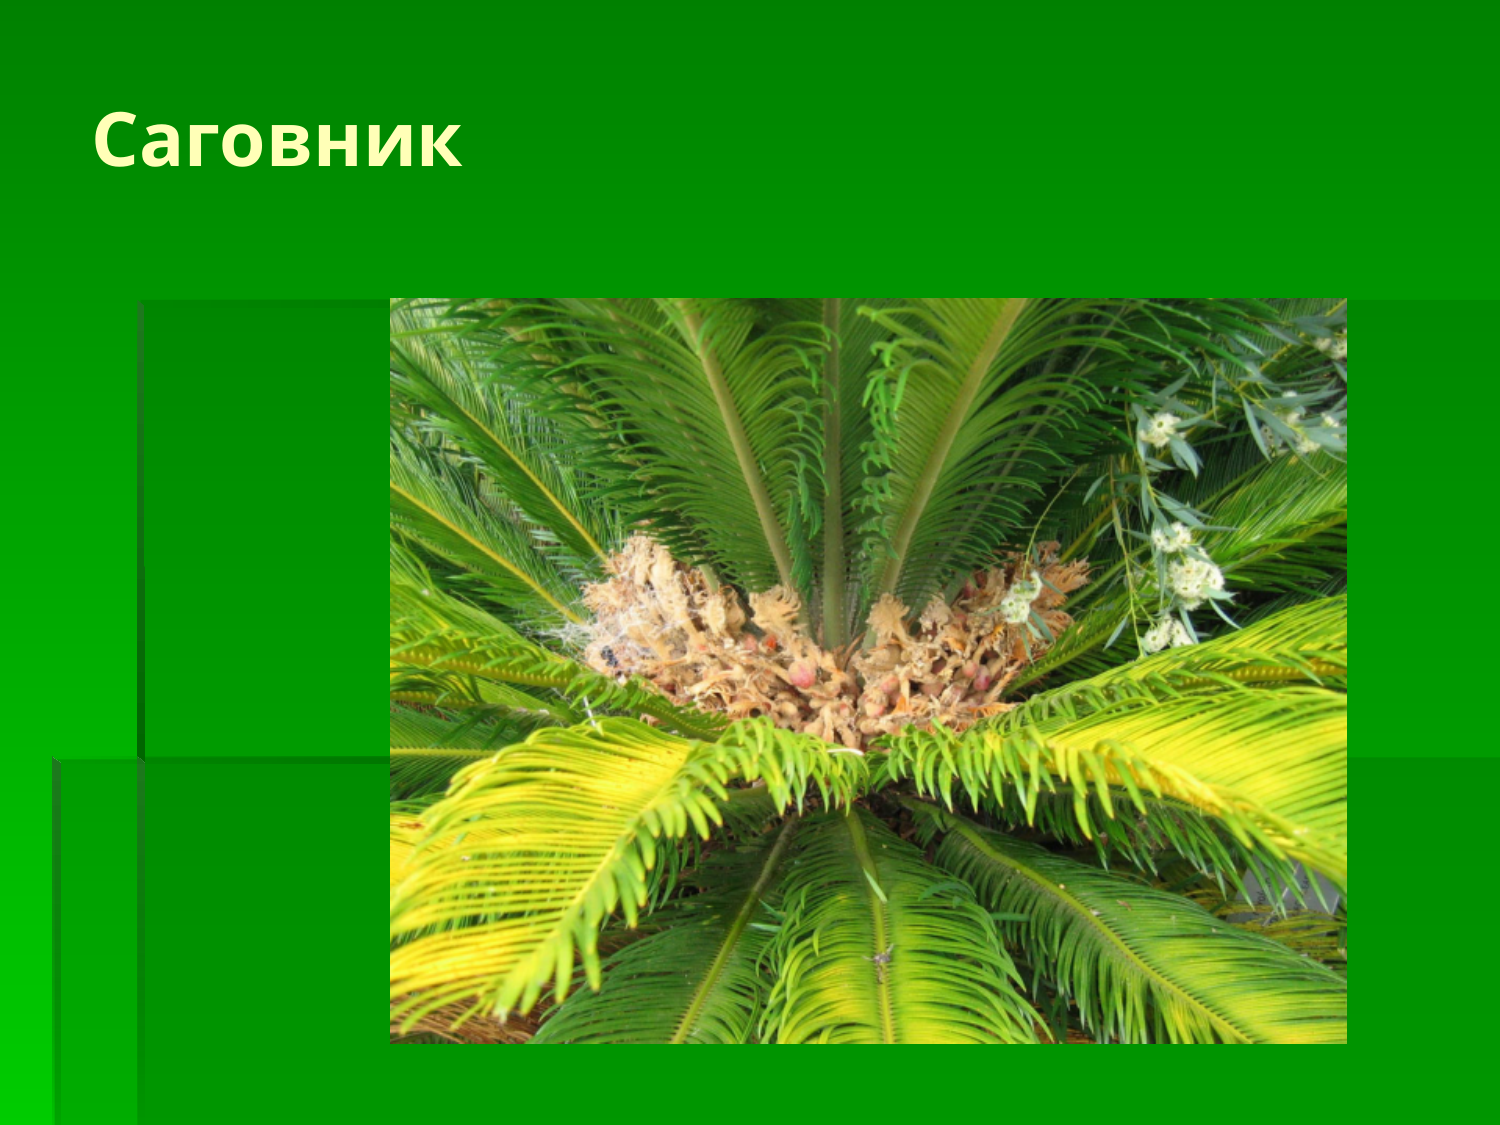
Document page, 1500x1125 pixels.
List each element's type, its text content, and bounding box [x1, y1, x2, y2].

picture [390, 298, 1348, 1045]
title Саговник [76, 18, 634, 255]
